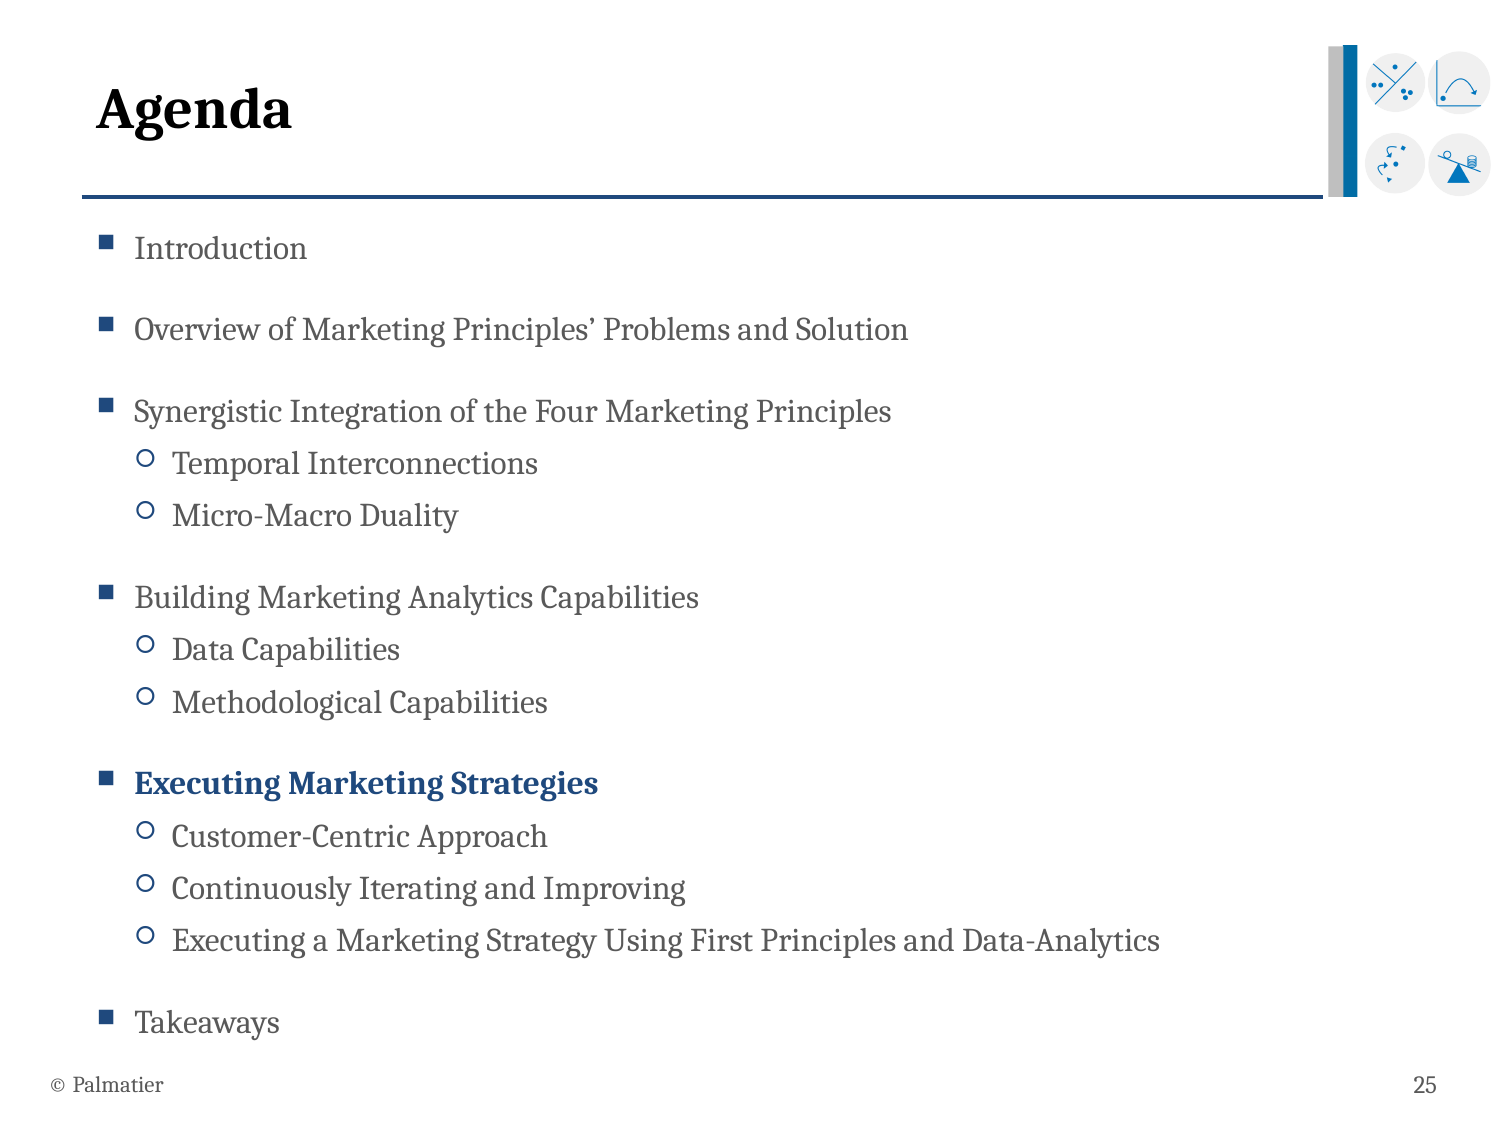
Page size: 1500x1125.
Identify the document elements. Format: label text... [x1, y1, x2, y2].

footer © Palmatier [33, 1053, 1038, 1114]
title Agenda [81, 63, 1322, 195]
list Introduction Overview of Marketing Principles’ Problems and Solution Synergistic Integration of the Four Marketing Principles Temporal Interconnections Micro-Macro Duality Building Marketing Analytics Capabilities Data Capabilities Methodological Capabilities Executing Marketing Strategies Customer-Centric Approach Continuously Iterating and Improving Executing a Marketing Strategy Using First Principles and Data-Analytics Takeaways [81, 218, 1453, 1054]
picture [1358, 42, 1500, 122]
slide_number 25 [1361, 1053, 1453, 1114]
picture [1356, 124, 1500, 204]
